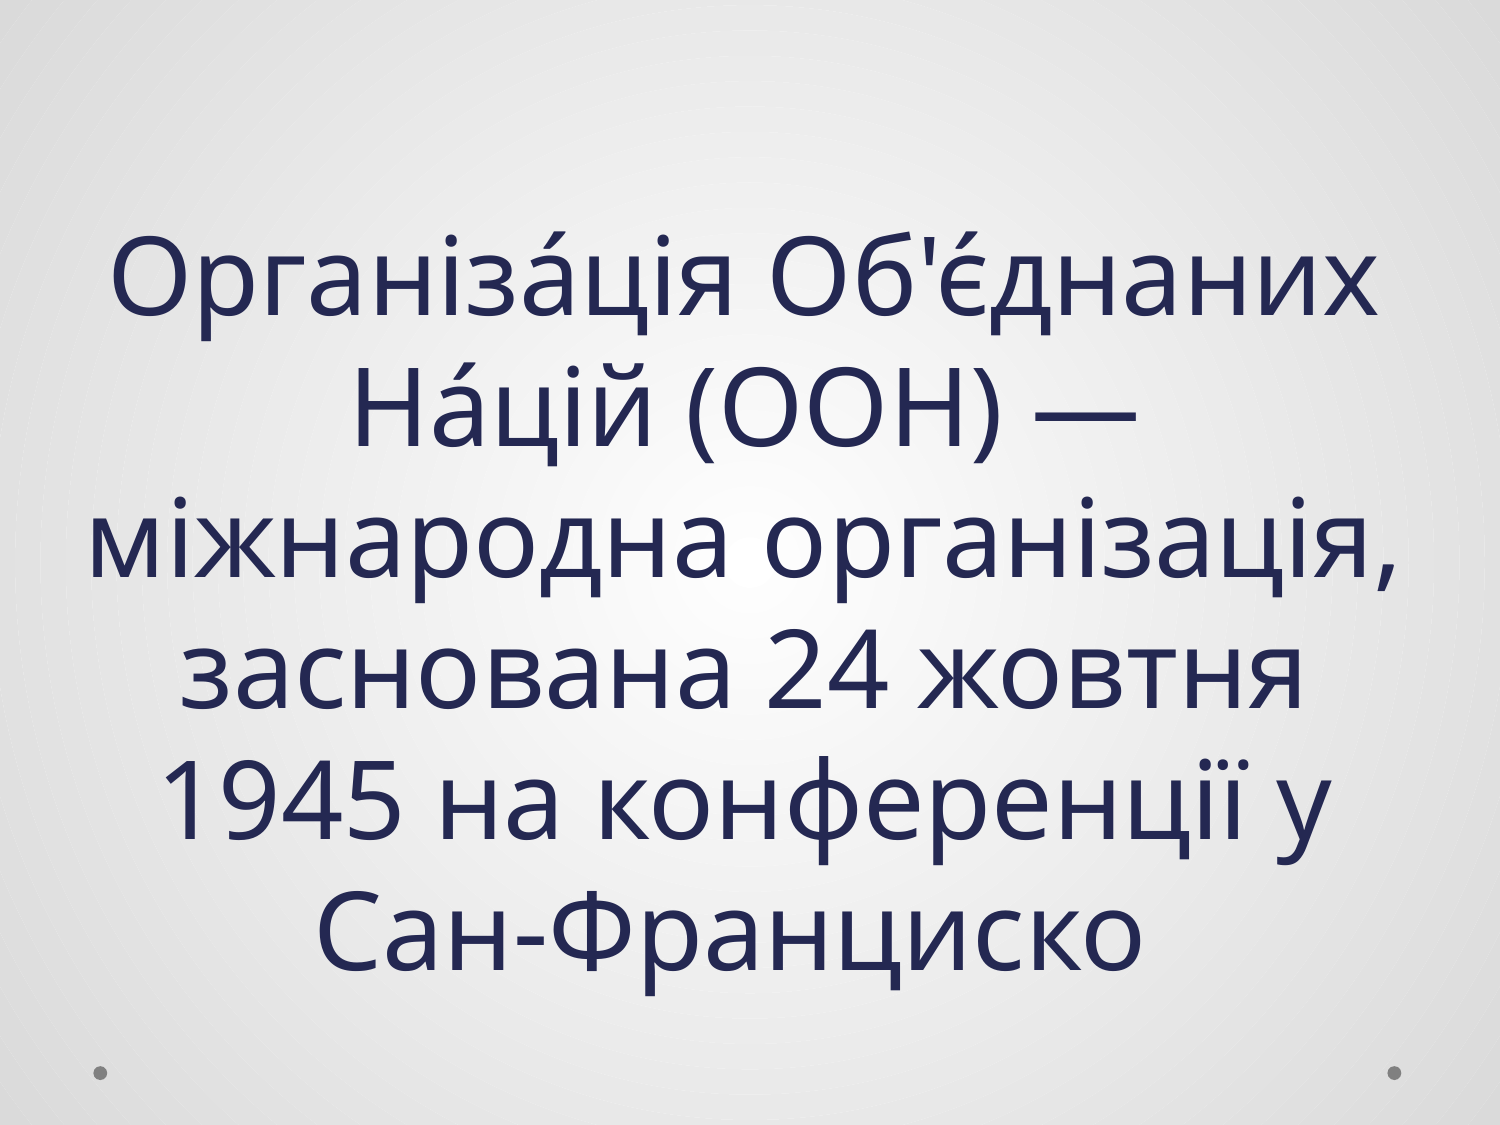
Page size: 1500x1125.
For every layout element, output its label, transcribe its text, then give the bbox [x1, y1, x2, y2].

title Організа́ція Об'є́днаних На́цій (ООН) — міжнародна організація, заснована 24 жовтня 1945 на конференції у Сан-Франциско [64, 78, 1424, 1000]
